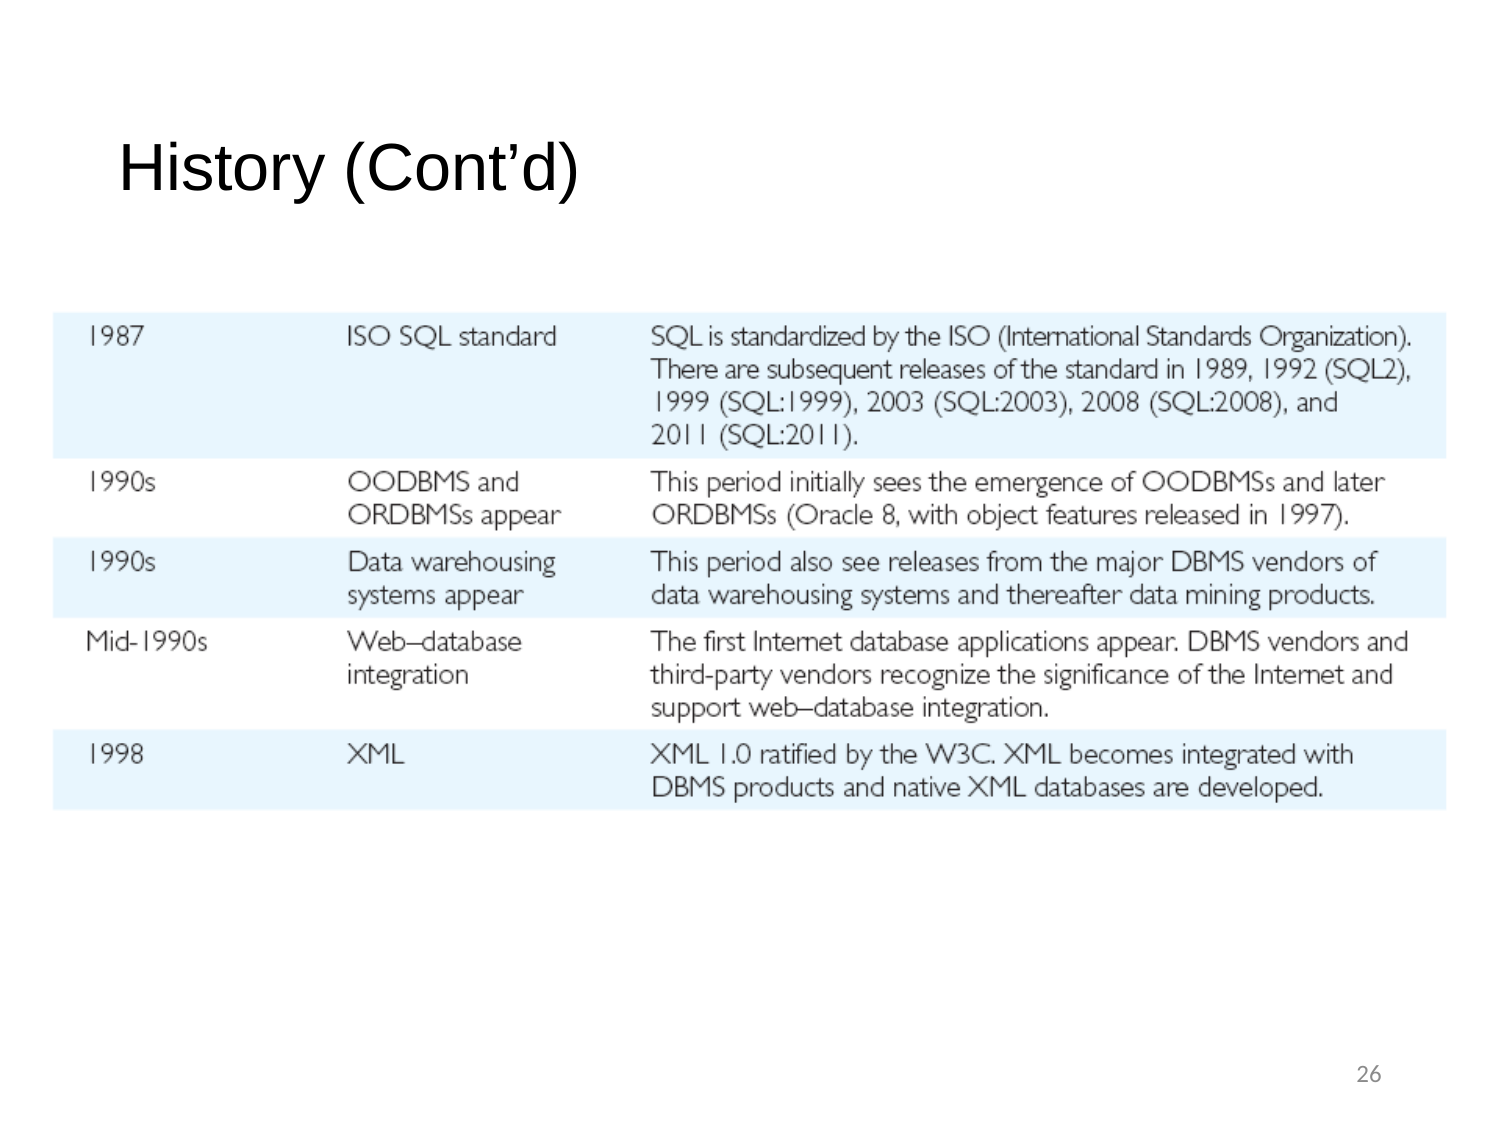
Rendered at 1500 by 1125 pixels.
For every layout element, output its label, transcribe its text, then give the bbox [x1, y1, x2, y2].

title History (Cont’d) [103, 59, 1397, 278]
slide_number 26 [1059, 1042, 1397, 1103]
picture [52, 310, 1448, 814]
